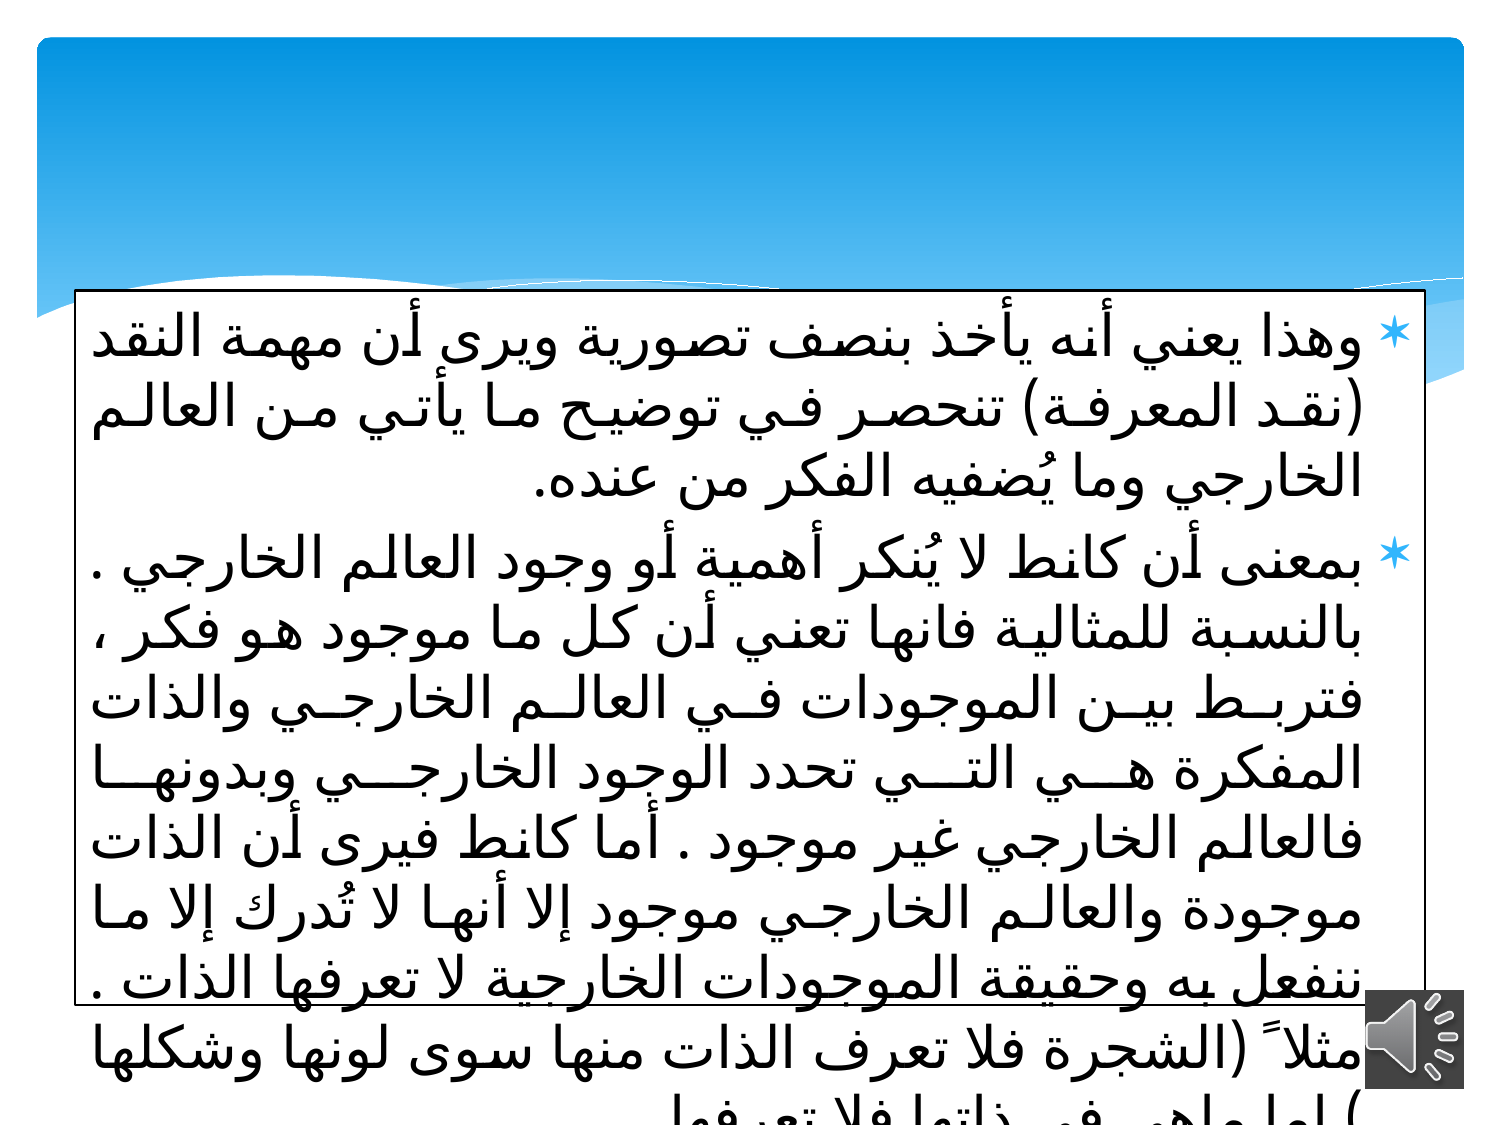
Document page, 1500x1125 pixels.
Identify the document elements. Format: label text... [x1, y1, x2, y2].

picture [1364, 989, 1465, 1090]
list وهذا يعني أنه يأخذ بنصف تصورية ويرى أن مهمة النقد (نقد المعرفة) تنحصر في توضيح ما يأتي من العالم الخارجي وما يُضفيه الفكر من عنده. بمعنى أن كانط لا يُنكر أهمية أو وجود العالم الخارجي . بالنسبة للمثالية فانها تعني أن كل ما موجود هو فكر ، فتربط بين الموجودات في العالم الخارجي والذات المفكرة هي التي تحدد الوجود الخارجي وبدونها فالعالم الخارجي غير موجود . أما كانط فيرى أن الذات موجودة والعالم الخارجي موجود إلا أنها لا تُدرك إلا ما ننفعل به وحقيقة الموجودات الخارجية لا تعرفها الذات . مثلا ً (الشجرة فلا تعرف الذات منها سوى لونها وشكلها ) اما ماهي في ذاتها فلا تعرفها. [74, 289, 1426, 1006]
